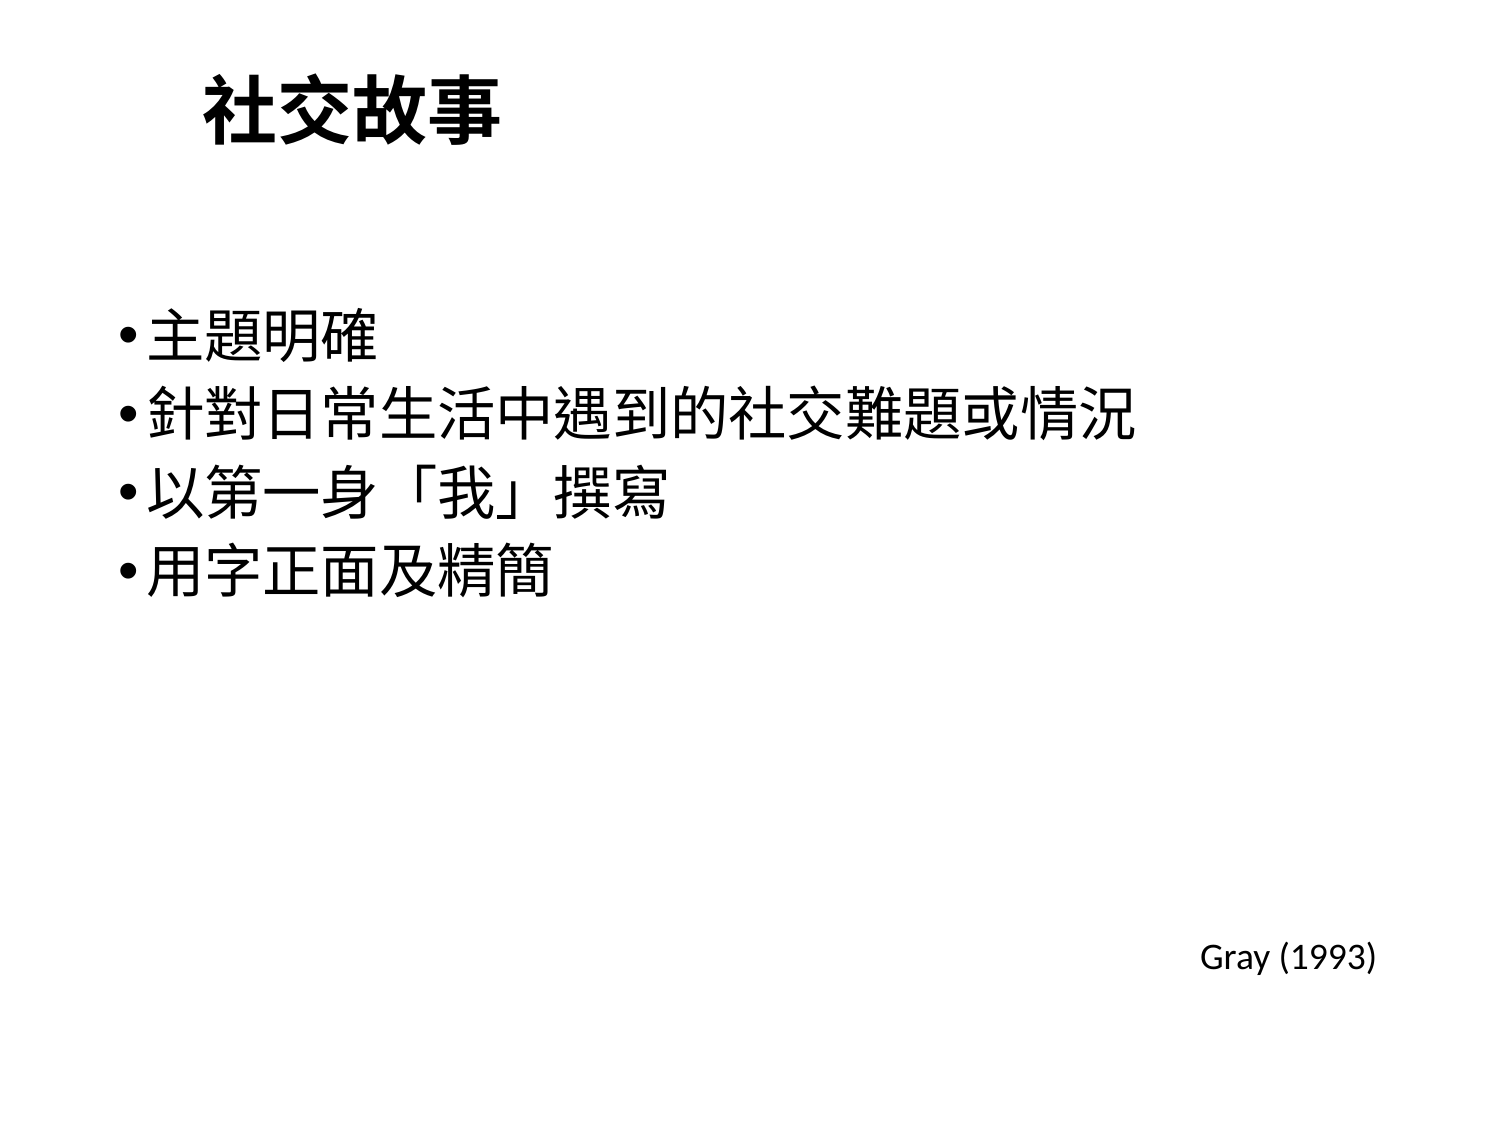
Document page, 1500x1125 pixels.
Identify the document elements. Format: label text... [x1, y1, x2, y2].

text_box Gray (1993) [1184, 924, 1392, 985]
title 社交故事 [187, 12, 1500, 216]
list 主題明確 針對日常生活中遇到的社交難題或情況 以第一身「我」撰寫 用字正面及精簡 [103, 299, 1397, 1014]
